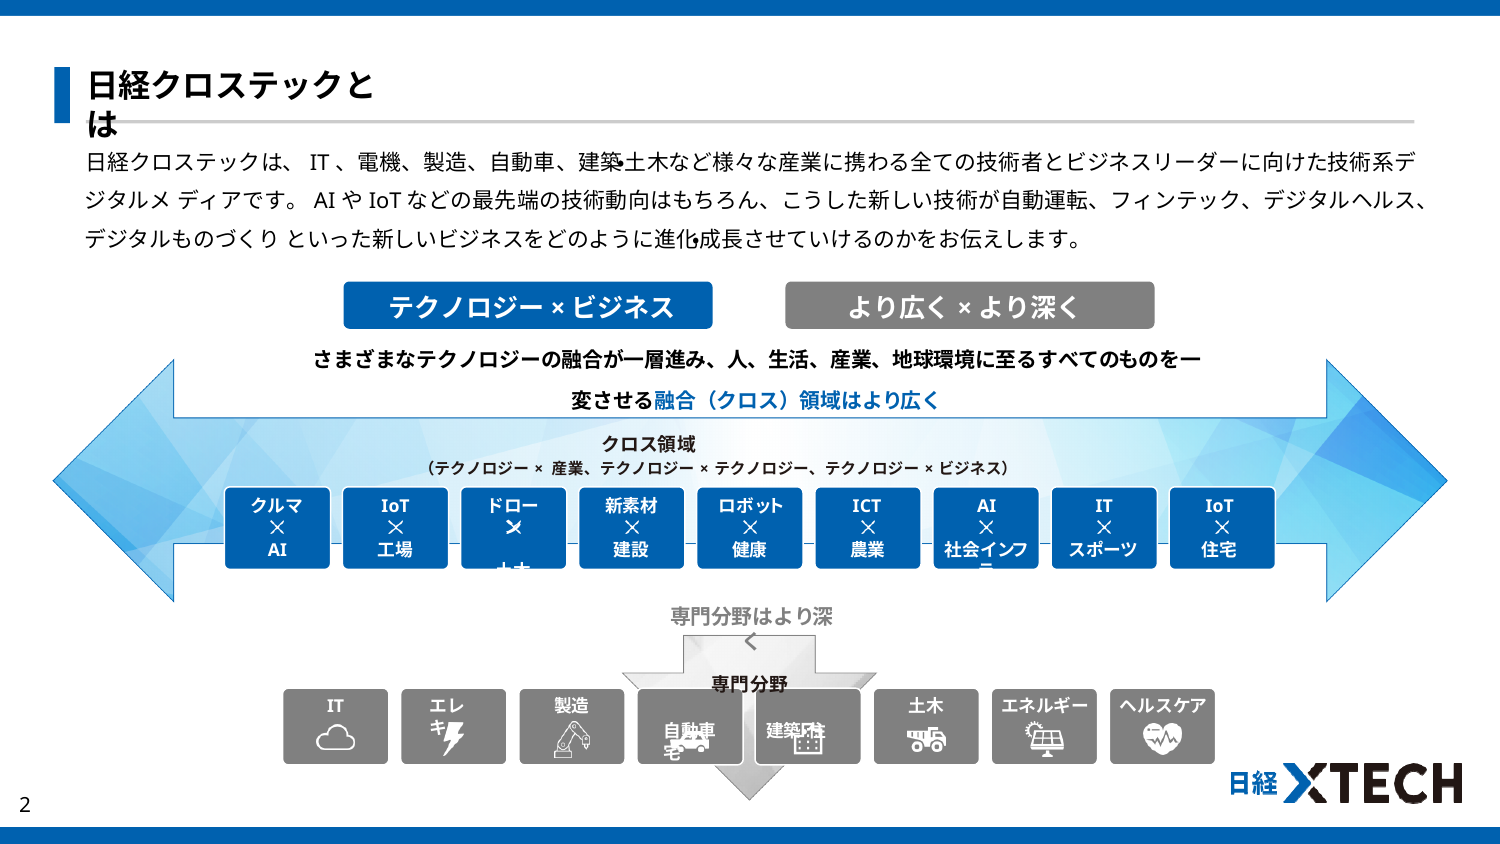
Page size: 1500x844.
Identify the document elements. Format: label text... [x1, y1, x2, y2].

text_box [270, 485, 387, 571]
text_box [343, 323, 713, 327]
text_box テクノロジー×ビジネス より広く×より深く [81, 272, 1418, 323]
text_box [624, 485, 741, 571]
picture [979, 520, 993, 535]
picture [1330, 763, 1358, 803]
slide_number 1 [19, 791, 86, 817]
picture [1252, 770, 1277, 794]
picture [1394, 762, 1428, 803]
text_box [506, 485, 623, 571]
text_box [388, 485, 505, 571]
picture [1363, 763, 1389, 803]
text_box [785, 323, 1155, 329]
picture [1215, 520, 1230, 535]
table_cell ヘッダー：￥450,000 センター：\250,000 見出し：「●」＋全角 19 文字以内 本文:全角 20 文字 × 5 行（リンク先を含まず） リンク：クリックカウント変換 [267, 488, 1282, 804]
picture [1433, 763, 1462, 803]
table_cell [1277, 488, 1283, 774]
text_box [0, 827, 1500, 844]
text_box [861, 485, 1041, 571]
text_box さまざまなテクノロジーの融合が一層進み、人、生活、産業、地球環境に至るすべてのものを一変させる融合（クロス）領域はより広く クロス領域 （テクノロジー× 産業、テクノロジー×テクノロジー、テクノロジー×ビジネス） [81, 327, 1418, 356]
text_box [0, 0, 1500, 16]
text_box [281, 485, 1277, 766]
picture [1283, 763, 1327, 802]
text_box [52, 358, 1462, 804]
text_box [316, 720, 1182, 759]
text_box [742, 485, 859, 571]
title 日経クロステックとは [84, 63, 383, 134]
text_box 日経クロステックは、IT、電機、製造、自動車、建築・土木など様々な産業に携わる全ての技術者とビジネスリーダーに向けた技術系デジタルメ ディアです。AIやIoTなどの最先端の技術動向はもちろん、こうした新しい技術が自動運転、フィンテック、デジタルヘルス、デジタルものづくり といった新しいビジネスをどのように進化・成長させていけるのかをお伝えします。 [82, 134, 1417, 252]
